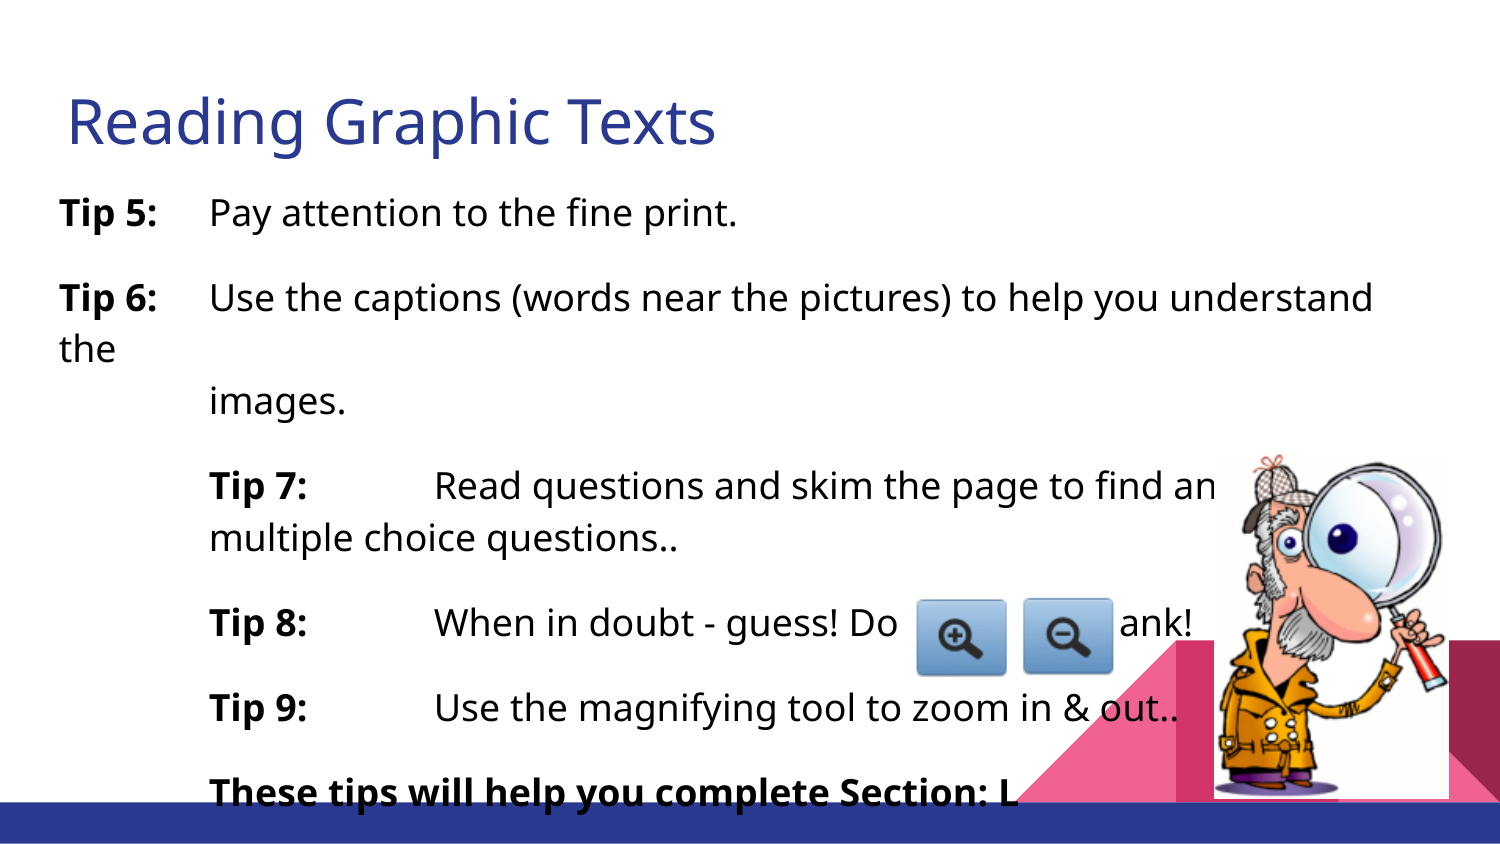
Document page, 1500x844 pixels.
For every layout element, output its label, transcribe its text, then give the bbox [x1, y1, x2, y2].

list Tip 5: Pay attention to the fine print. Tip 6: Use the captions (words near the pictures) to help you understand the images. Tip 7: Read questions and skim the page to find answers to multiple choice questions.. Tip 8: When in doubt - guess! Don’t leave it blank! Tip 9: Use the magnifying tool to zoom in & out.. These tips will help you complete Section: L [43, 166, 1442, 715]
picture [901, 584, 1120, 688]
picture [1214, 454, 1450, 799]
title Reading Graphic Texts [51, 67, 1449, 167]
